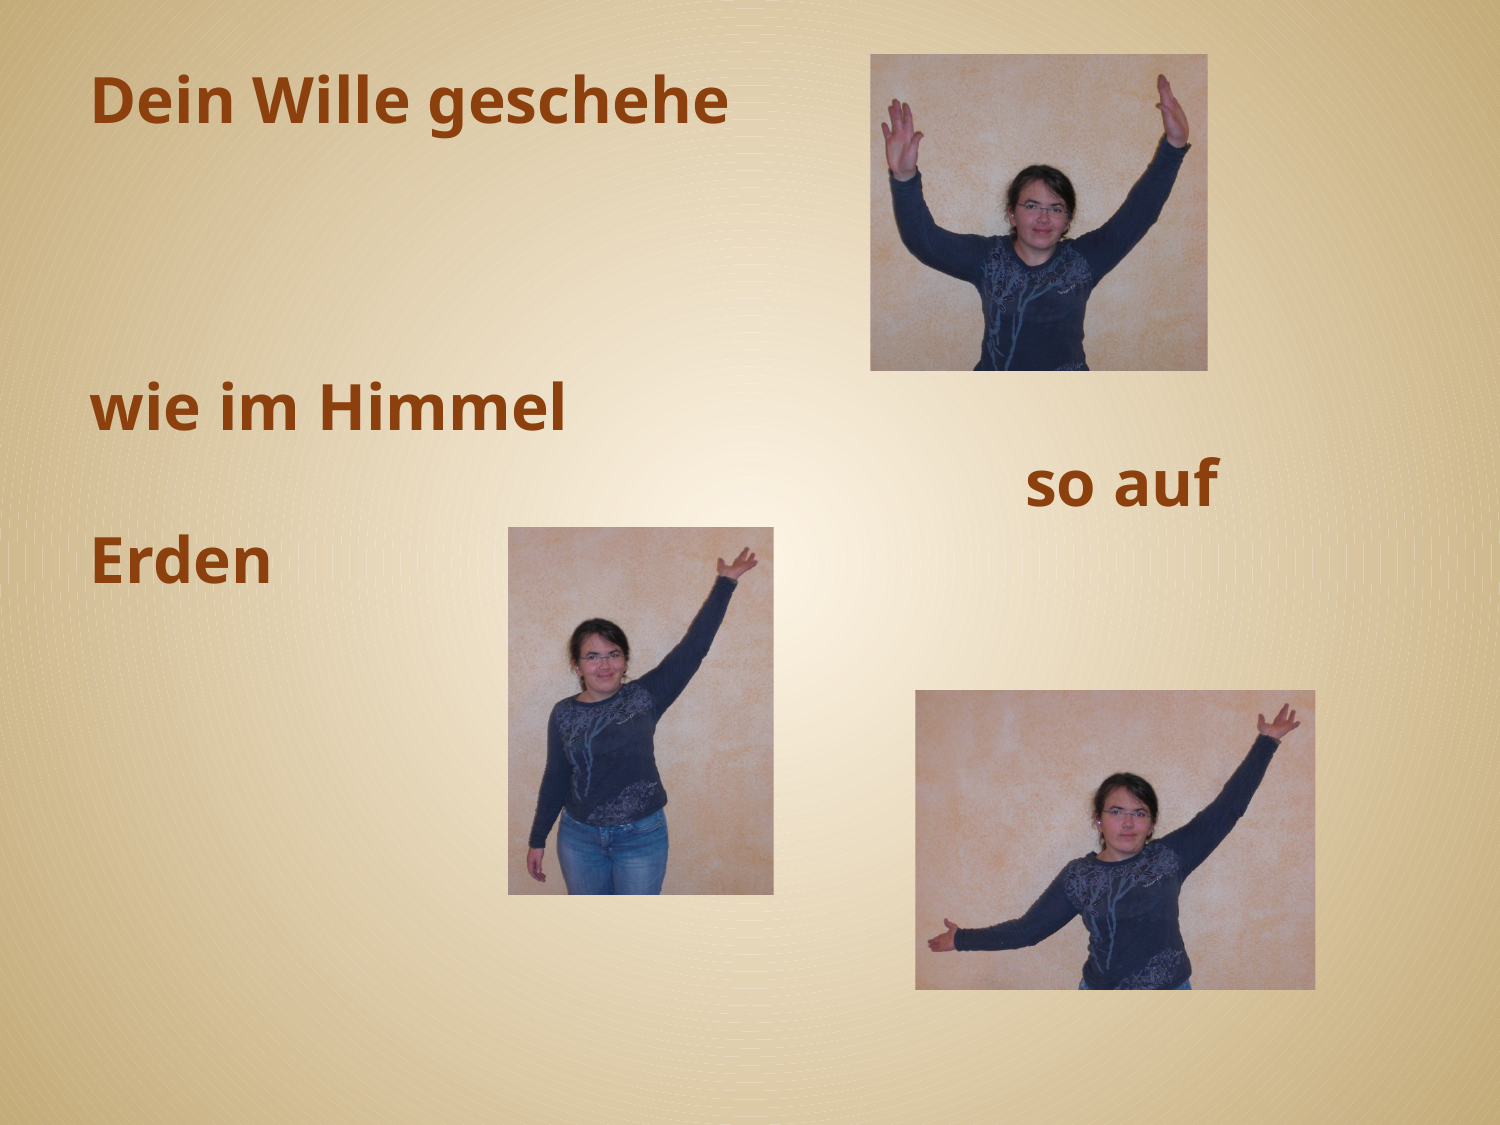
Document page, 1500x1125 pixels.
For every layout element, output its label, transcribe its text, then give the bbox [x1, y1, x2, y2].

picture [915, 690, 1316, 990]
title Dein Wille geschehe wie im Himmel so auf Erden [75, 50, 1425, 988]
picture [508, 527, 774, 896]
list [870, 54, 1208, 371]
